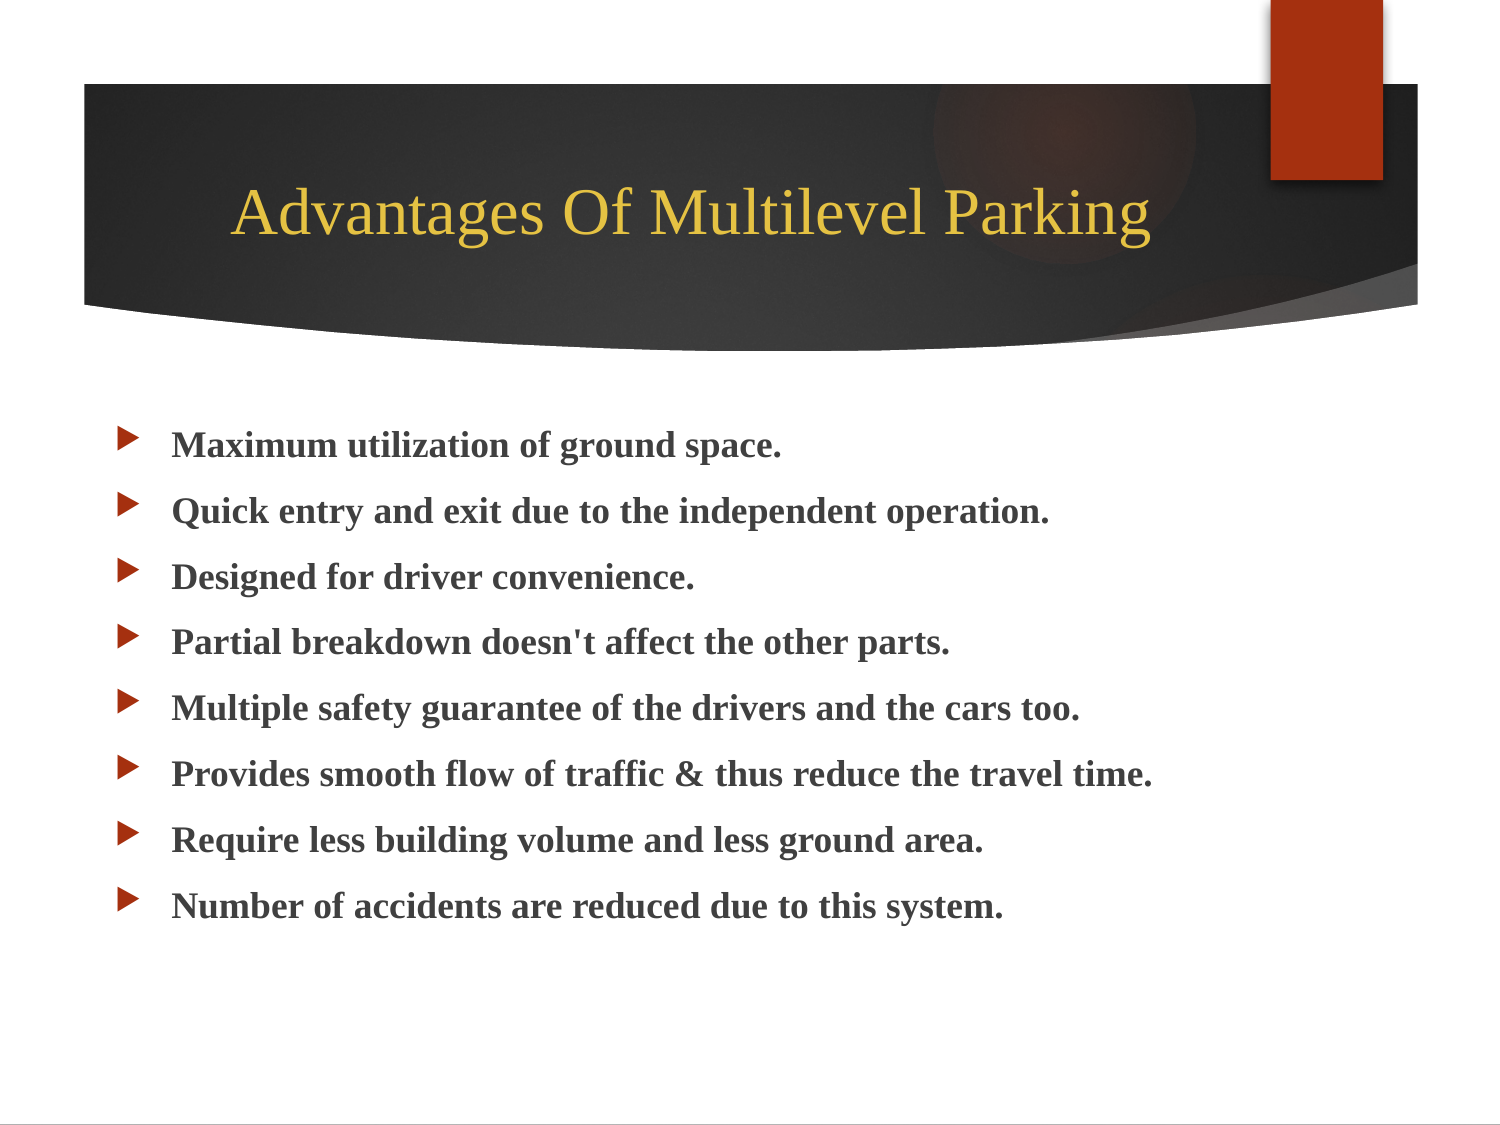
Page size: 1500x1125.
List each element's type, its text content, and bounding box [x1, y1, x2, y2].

list Maximum utilization of ground space. Quick entry and exit due to the independent operation. Designed for driver convenience. Partial breakdown doesn't affect the other parts. Multiple safety guarantee of the drivers and the cars too. Provides smooth flow of traffic & thus reduce the travel time. Require less building volume and less ground area. Number of accidents are reduced due to this system. [99, 412, 1400, 1055]
title Advantages Of Multilevel Parking [137, 149, 1246, 267]
